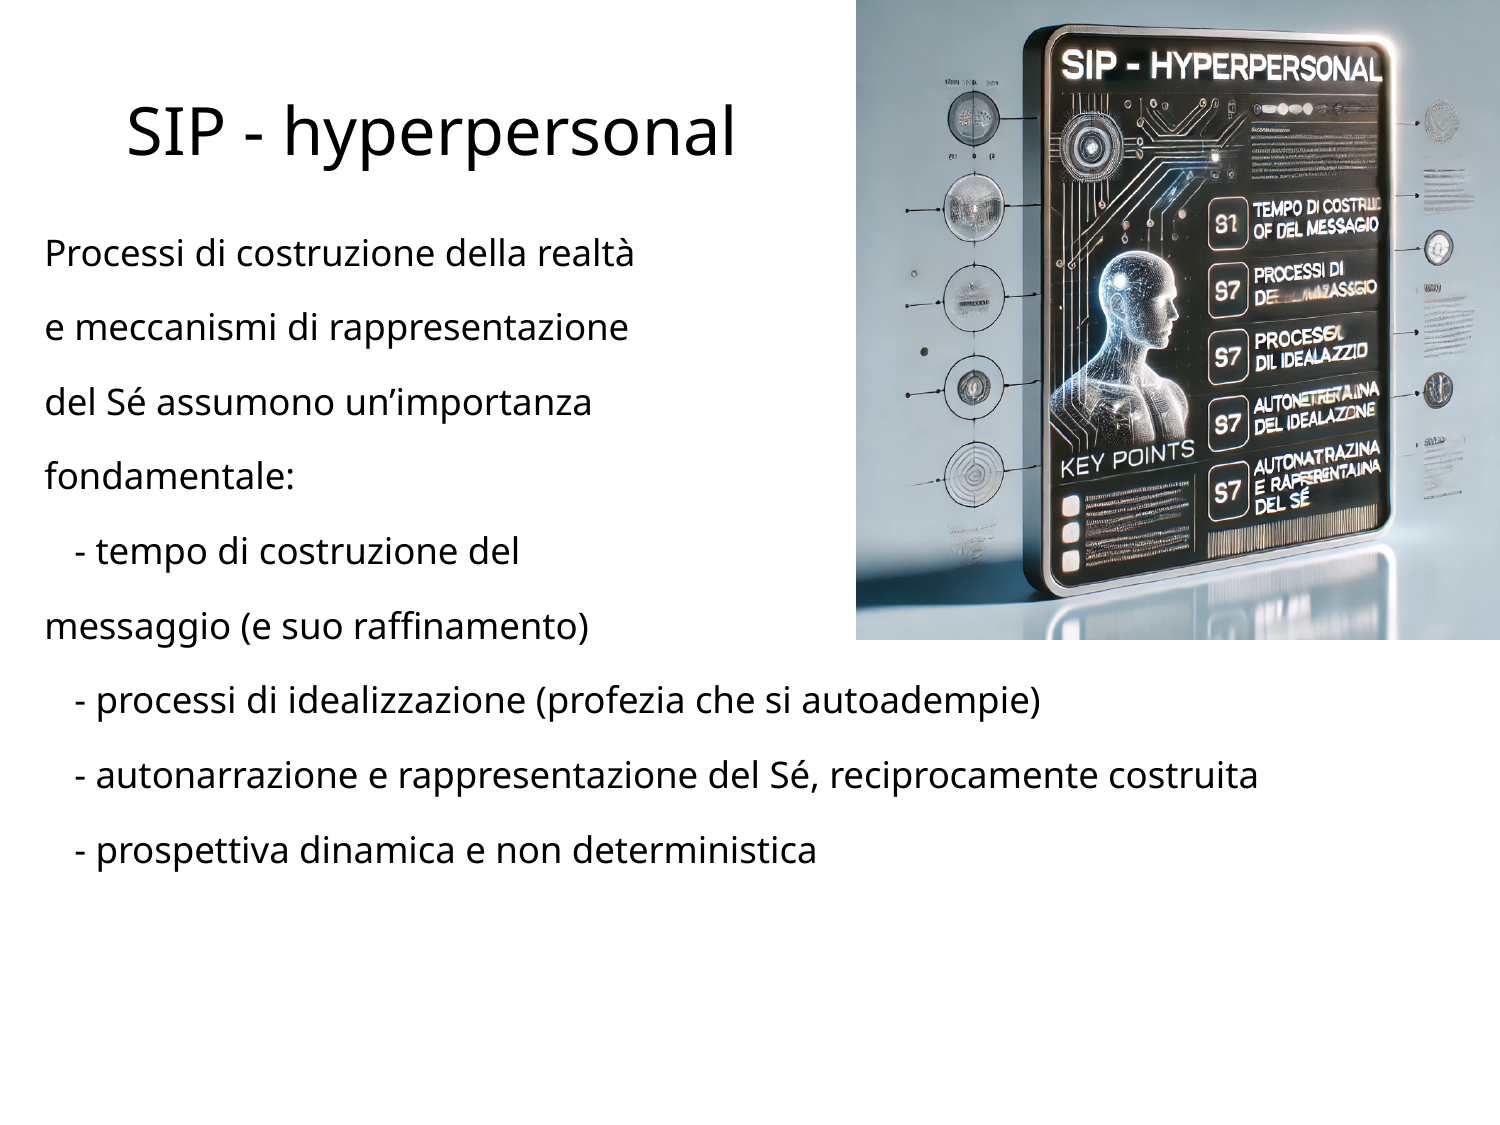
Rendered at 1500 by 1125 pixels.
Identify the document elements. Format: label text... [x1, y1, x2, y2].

list Processi di costruzione della realtà e meccanismi di rappresentazione del Sé assumono un’importanza fondamentale: - tempo di costruzione del messaggio (e suo raffinamento) - processi di idealizzazione (profezia che si autoadempie) - autonarrazione e rappresentazione del Sé, reciprocamente costruita - prospettiva dinamica e non deterministica [29, 191, 1380, 934]
title SIP - hyperpersonal [0, 35, 850, 224]
picture [855, 0, 1500, 640]
